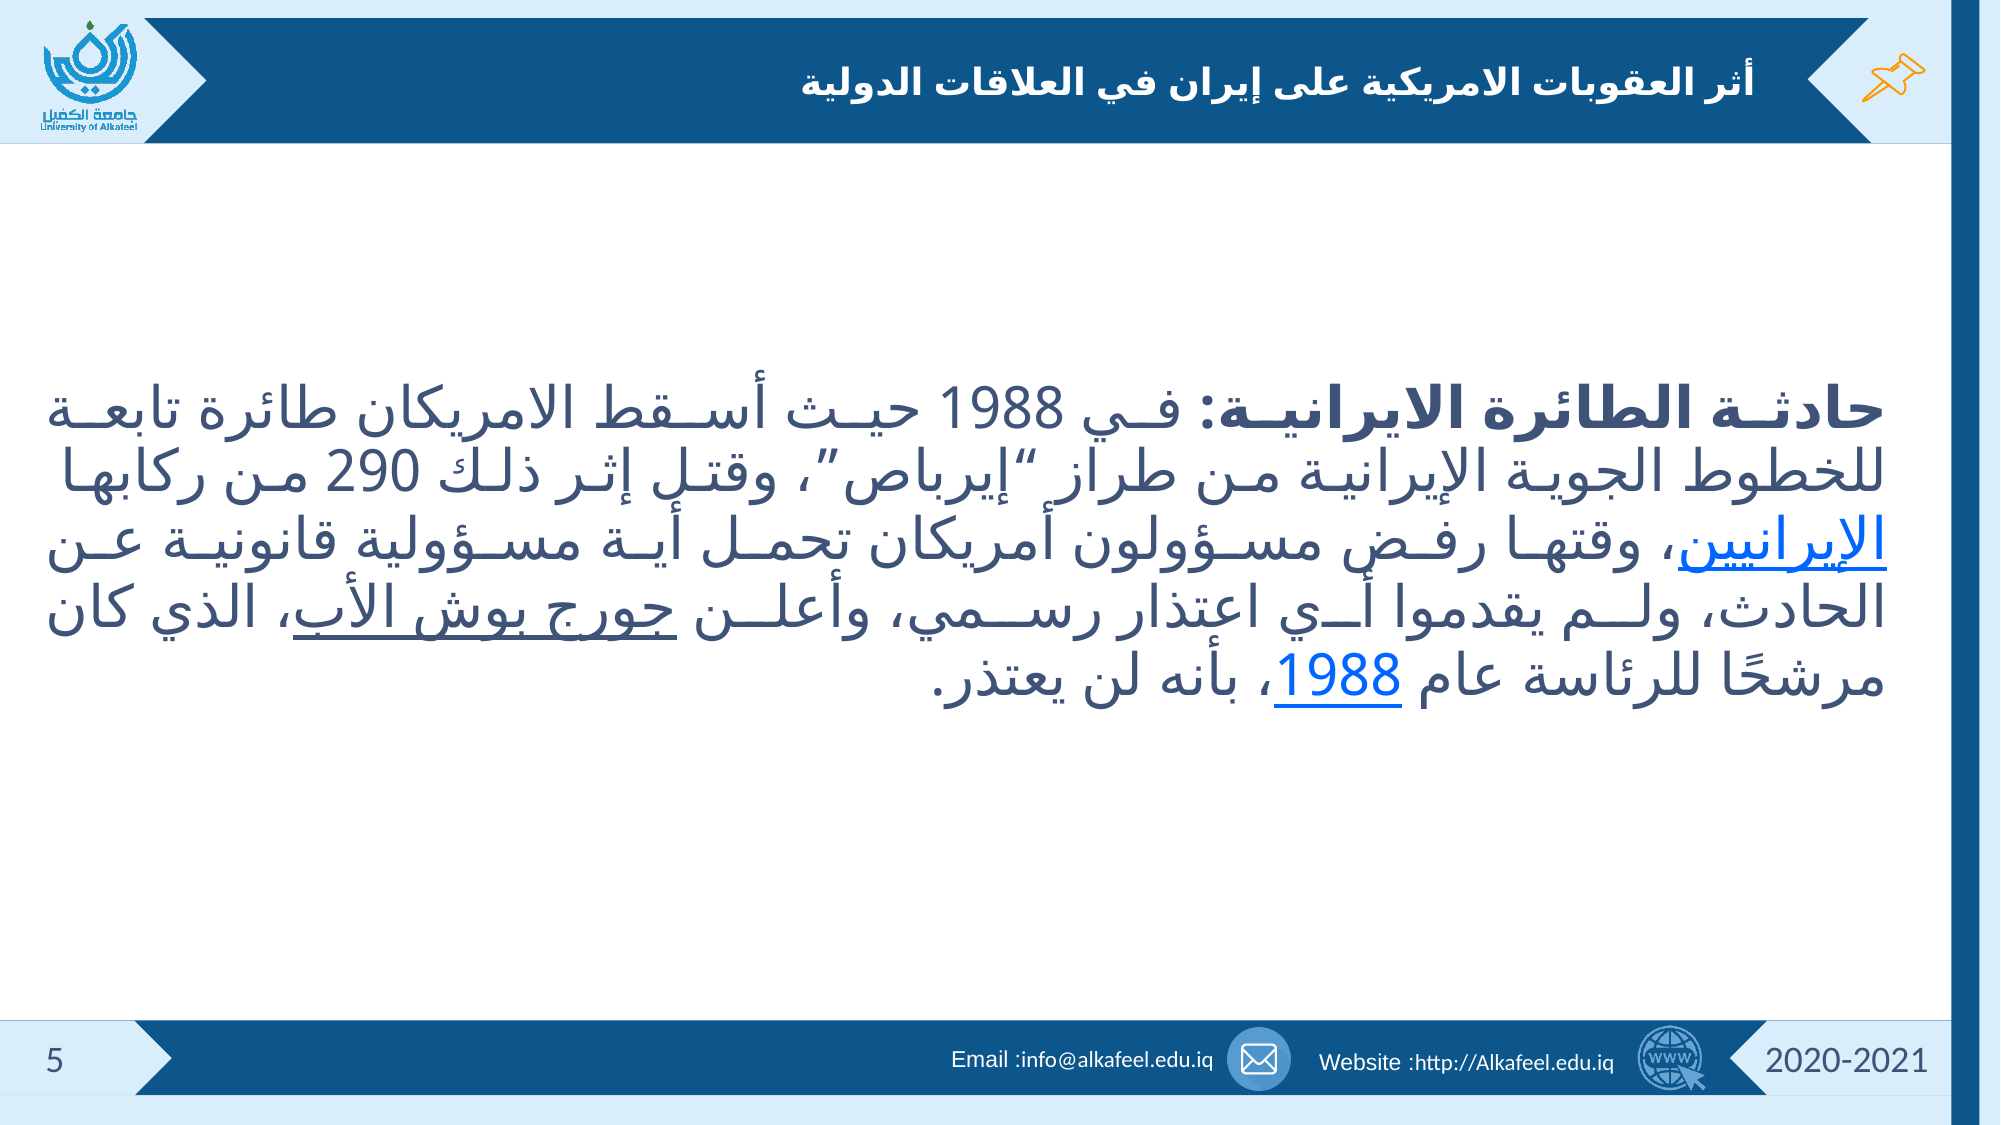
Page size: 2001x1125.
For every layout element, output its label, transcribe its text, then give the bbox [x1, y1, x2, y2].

picture [28, 16, 147, 138]
slide_number 5 [30, 1028, 125, 1088]
title أثر العقوبات الامريكية على إيران في العلاقات الدولية [215, 50, 1771, 117]
list حادثة الطائرة الايرانية: في 1988 حيث أسقط الامريكان طائرة تابعة للخطوط الجوية الإيرانية من طراز “إيرباص”، وقتل إثر ذلك 290 من ركابها الإيرانيين، وقتها رفض مسؤولون أمريكان تحمل أية مسؤولية قانونية عن الحادث، ولم يقدموا أي اعتذار رسمي، وأعلن جورج بوش الأب، الذي كان مرشحًا للرئاسة عام 1988، بأنه لن يعتذر. [30, 165, 1915, 999]
slide_number 2020-2021 [1750, 1028, 1948, 1088]
